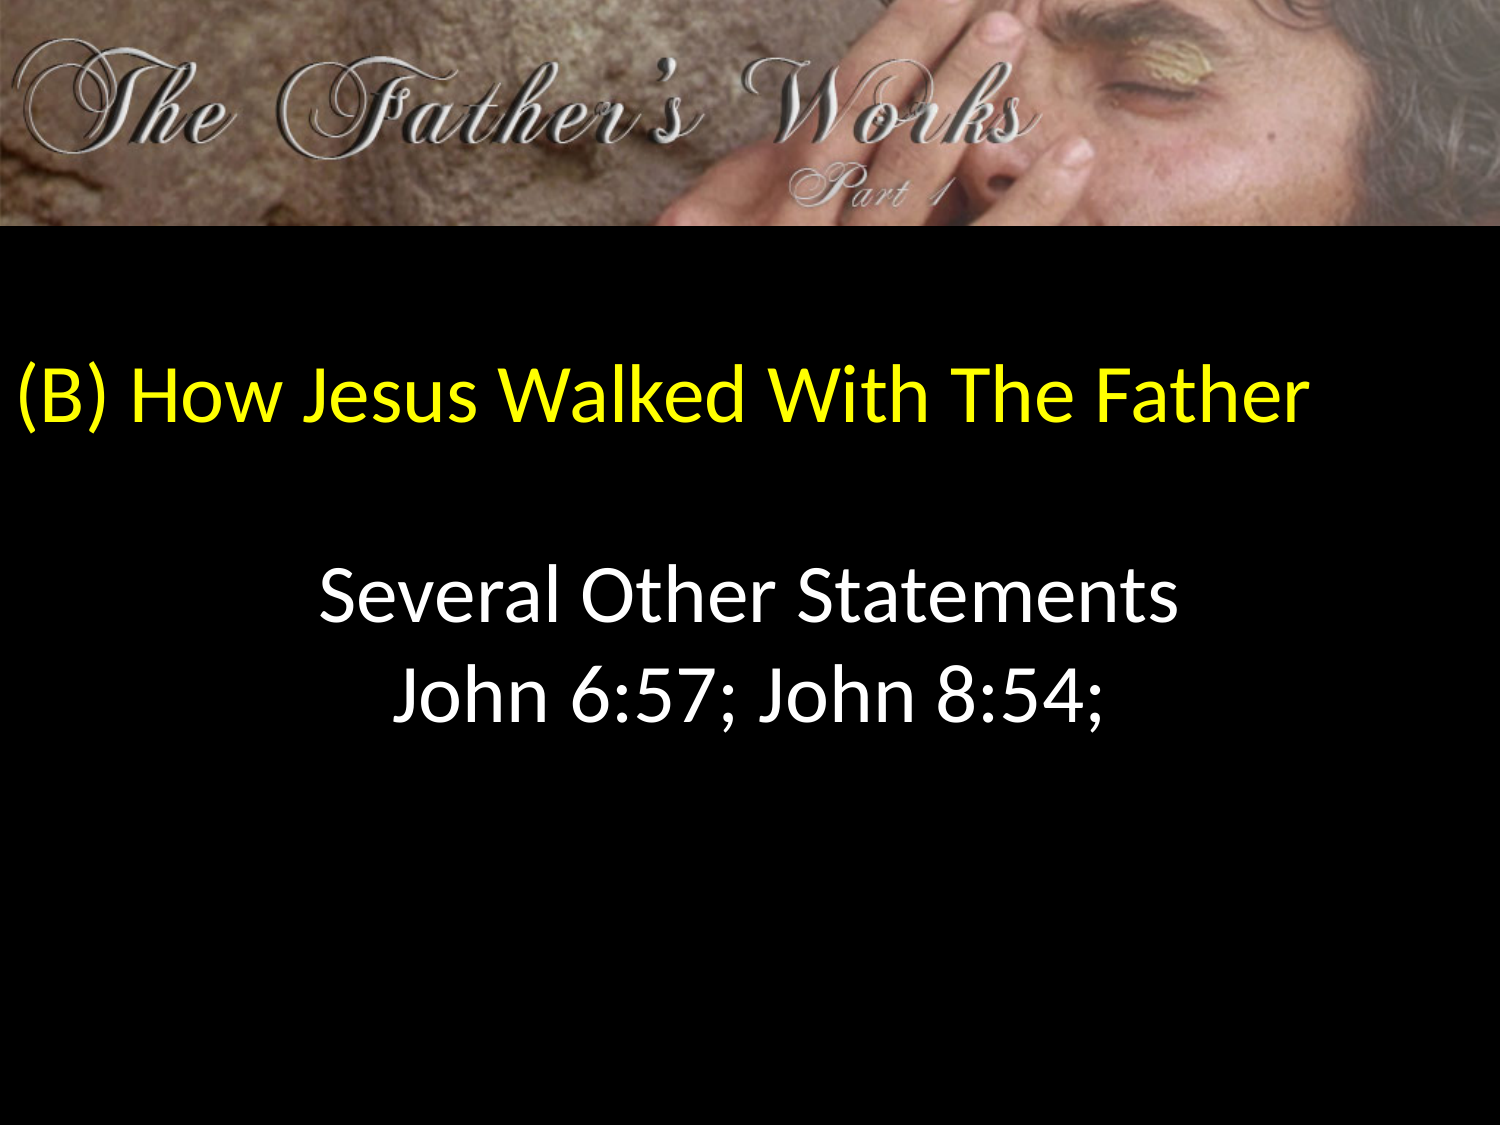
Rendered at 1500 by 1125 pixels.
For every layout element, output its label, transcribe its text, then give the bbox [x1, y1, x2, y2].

text_box (B) How Jesus Walked With The Father Several Other Statements John 6:57; John 8:54; [0, 332, 1500, 747]
picture [0, 0, 1500, 226]
